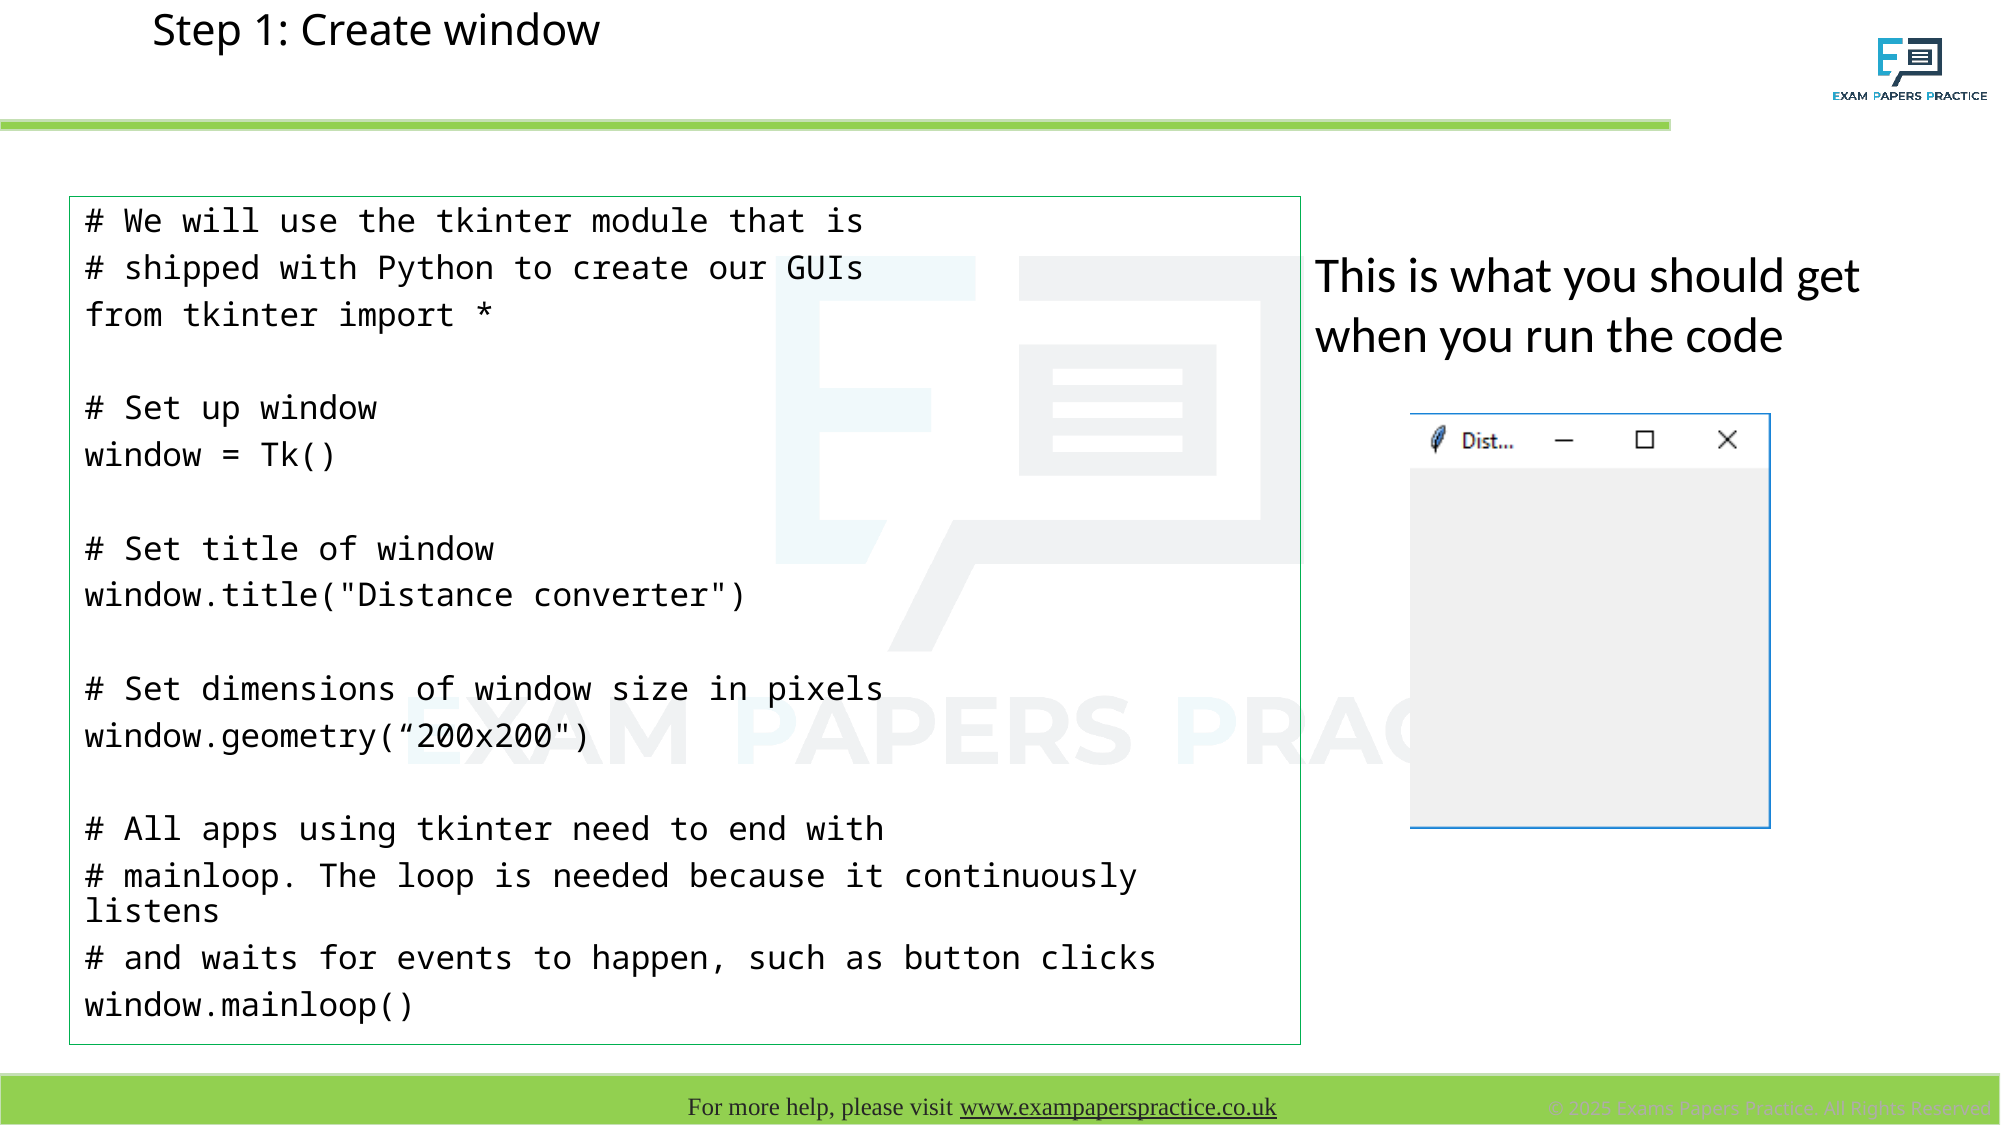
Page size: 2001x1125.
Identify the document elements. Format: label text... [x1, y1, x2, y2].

picture [1410, 413, 1771, 829]
title Step 1: Create window [137, 0, 1863, 64]
list # We will use the tkinter module that is # shipped with Python to create our GUIs from tkinter import * # Set up window window = Tk() # Set title of window window.title("Distance converter") # Set dimensions of window size in pixels window.geometry(“200x200") # All apps using tkinter need to end with # mainloop. The loop is needed because it continuously listens # and waits for events to happen, such as button clicks window.mainloop() [69, 196, 1301, 1045]
text_box This is what you should get when you run the code [1300, 235, 1882, 370]
